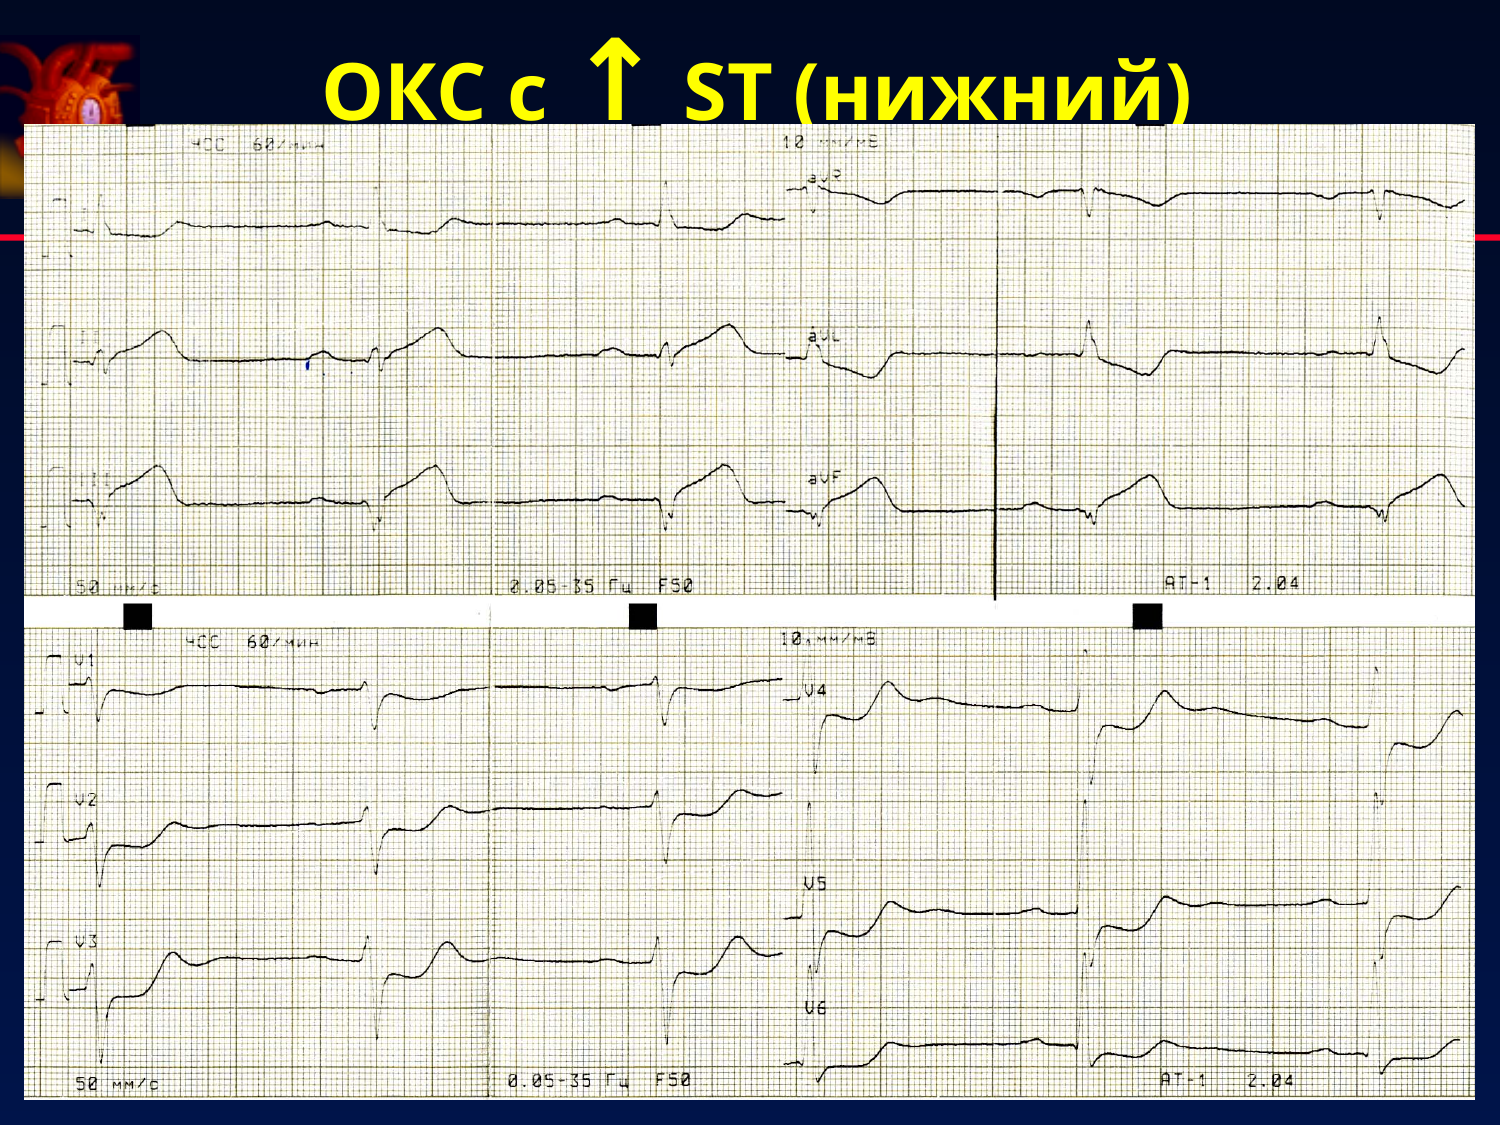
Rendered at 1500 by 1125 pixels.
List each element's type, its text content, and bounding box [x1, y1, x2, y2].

title ОКС с ↑ ST (нижний) [82, 0, 1432, 123]
picture [0, 35, 1476, 1101]
